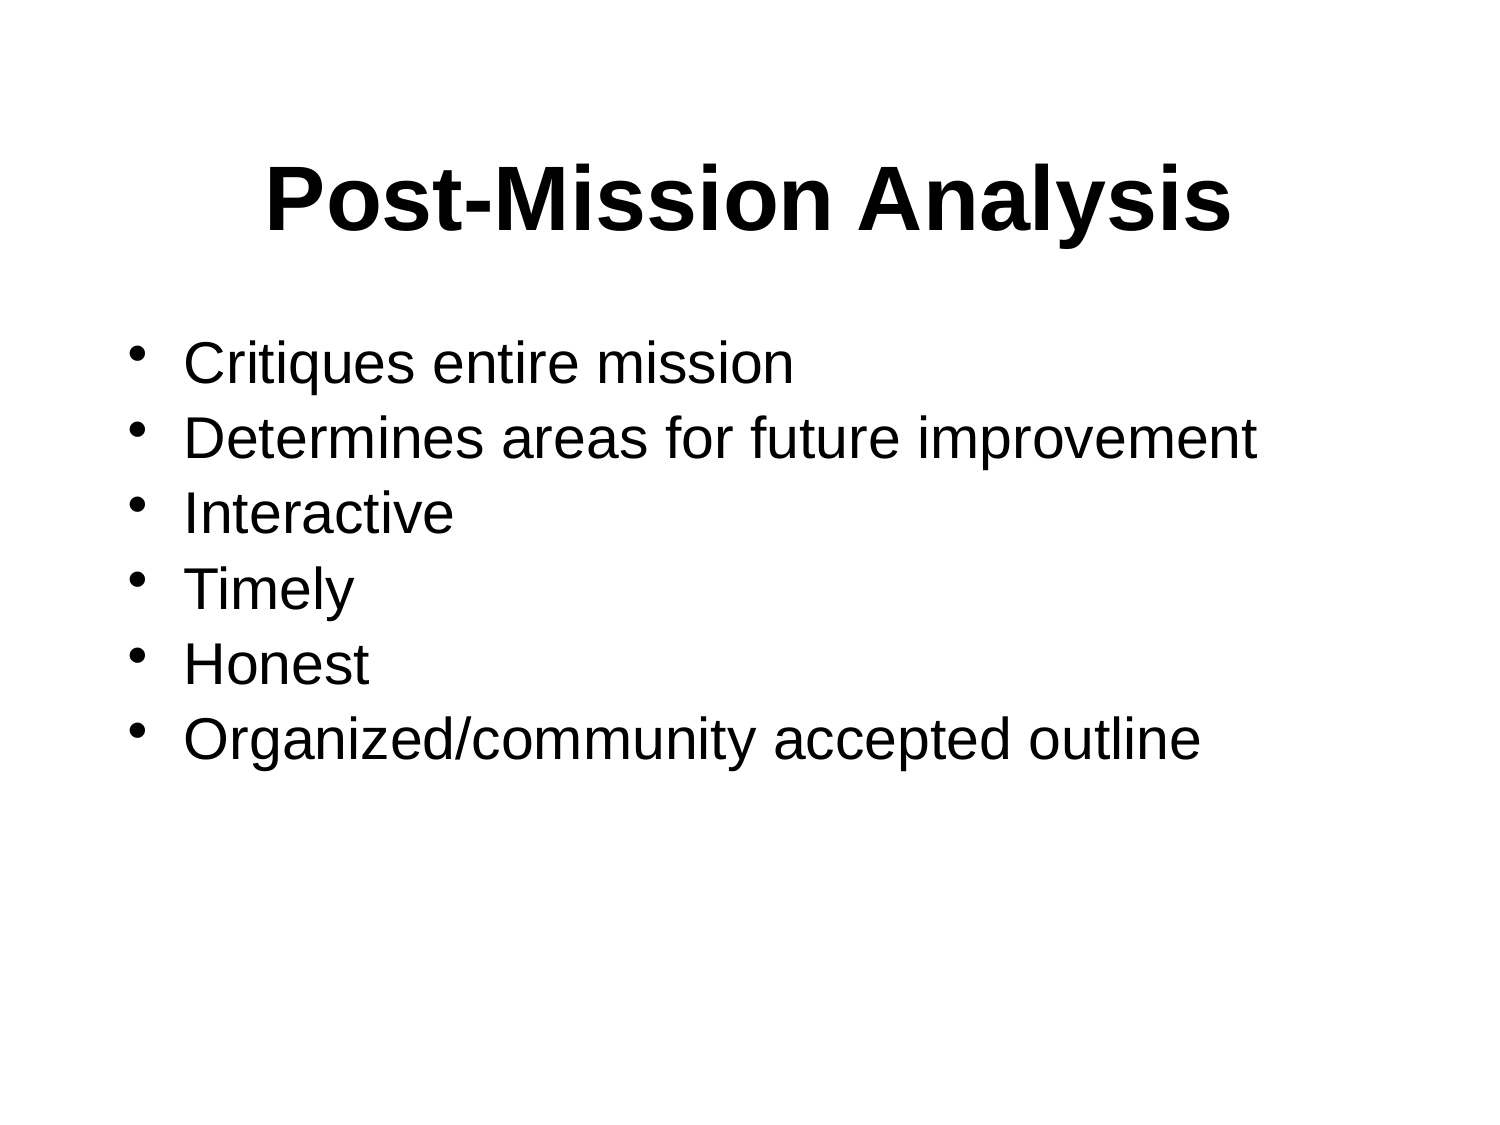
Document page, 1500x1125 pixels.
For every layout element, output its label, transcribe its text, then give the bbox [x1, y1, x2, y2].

title Post-Mission Analysis [112, 99, 1388, 288]
list Critiques entire mission Determines areas for future improvement Interactive Timely Honest Organized/community accepted outline [112, 324, 1388, 1000]
